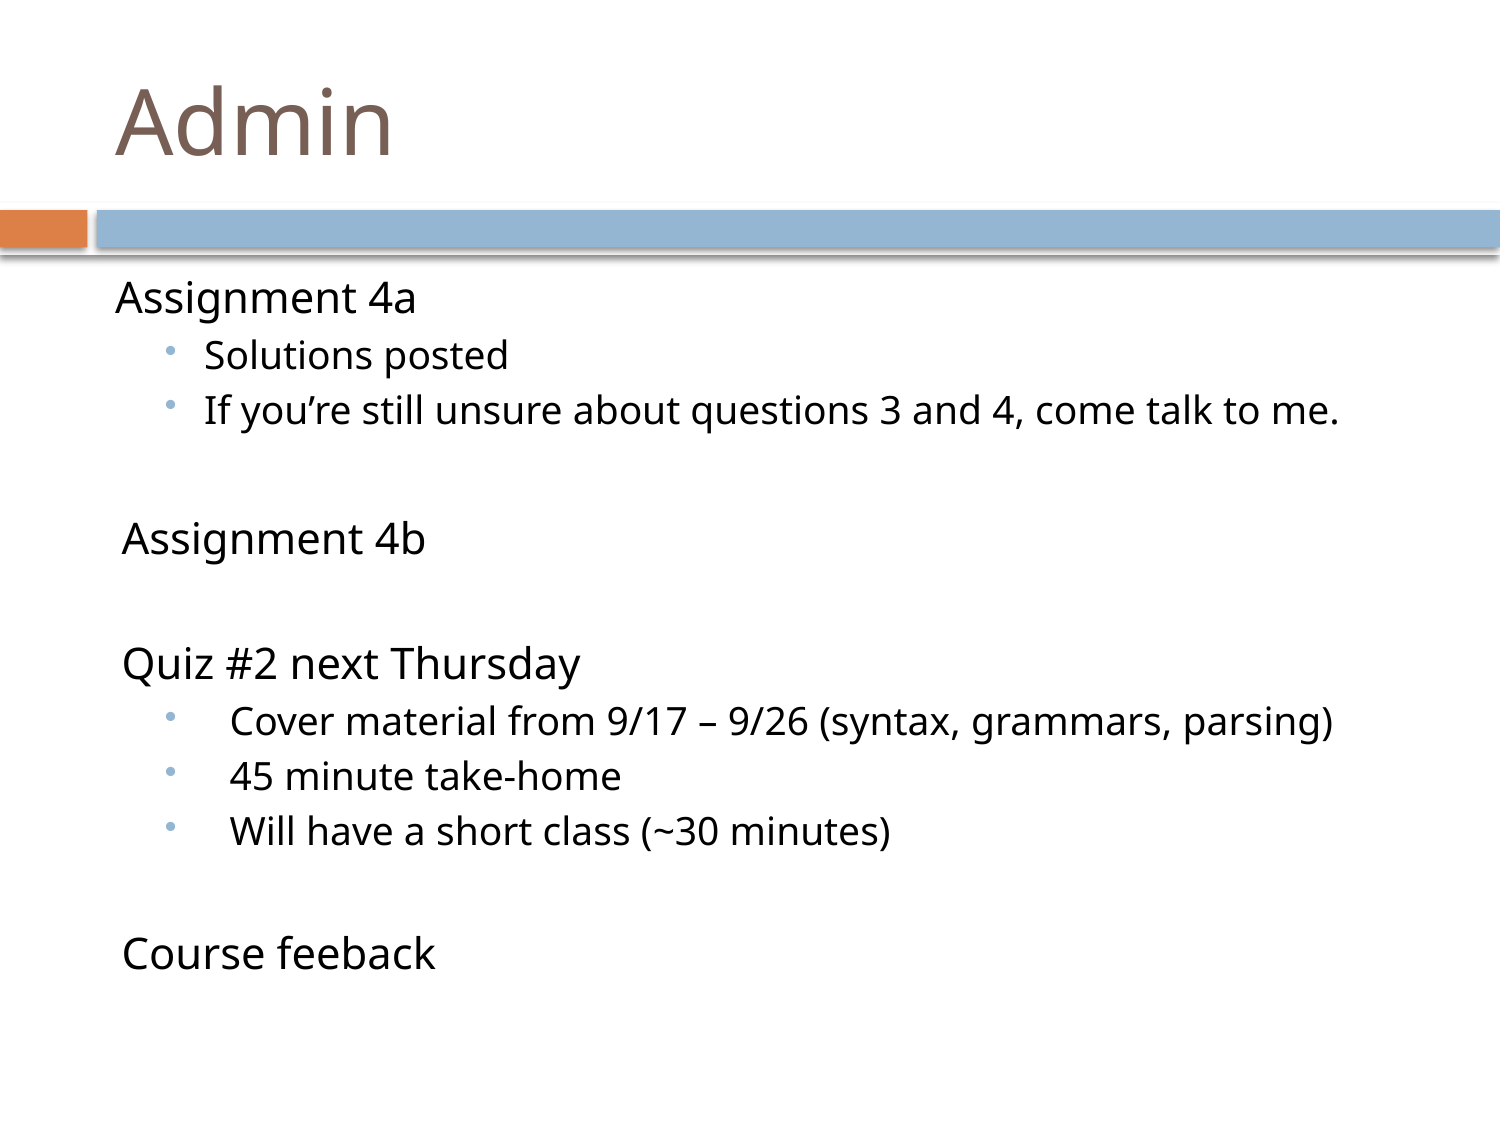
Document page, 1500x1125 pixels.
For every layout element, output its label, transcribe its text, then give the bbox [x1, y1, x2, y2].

title Admin [100, 37, 1438, 200]
list Assignment 4a Solutions posted If you’re still unsure about questions 3 and 4, come talk to me. Assignment 4b Quiz #2 next Thursday Cover material from 9/17 – 9/26 (syntax, grammars, parsing) 45 minute take-home Will have a short class (~30 minutes) Course feeback [100, 262, 1438, 1000]
